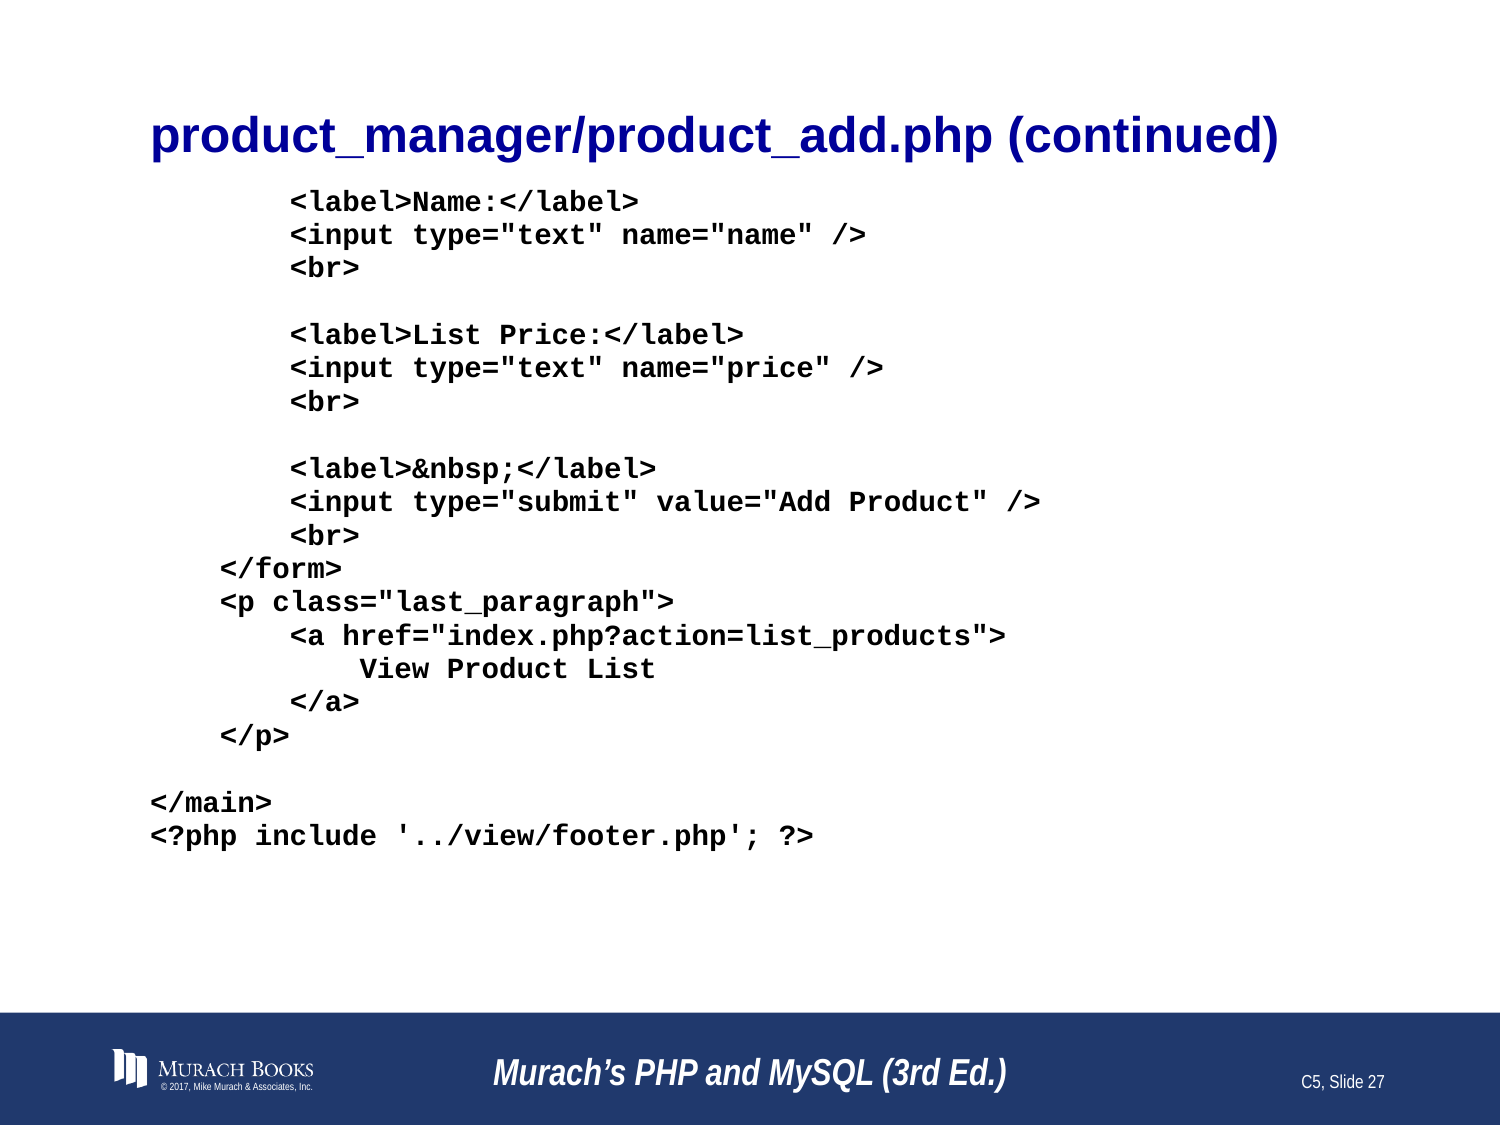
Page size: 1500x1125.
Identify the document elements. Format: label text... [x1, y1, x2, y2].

slide_number Murach’s PHP and MySQL (3rd Ed.) [463, 1025, 1050, 1100]
title product_manager/product_add.php (continued) [150, 101, 1350, 163]
footer © 2017, Mike Murach & Associates, Inc. [12, 1025, 463, 1100]
slide_number C5, Slide 27 [1087, 1025, 1400, 1100]
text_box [149, 186, 1346, 963]
